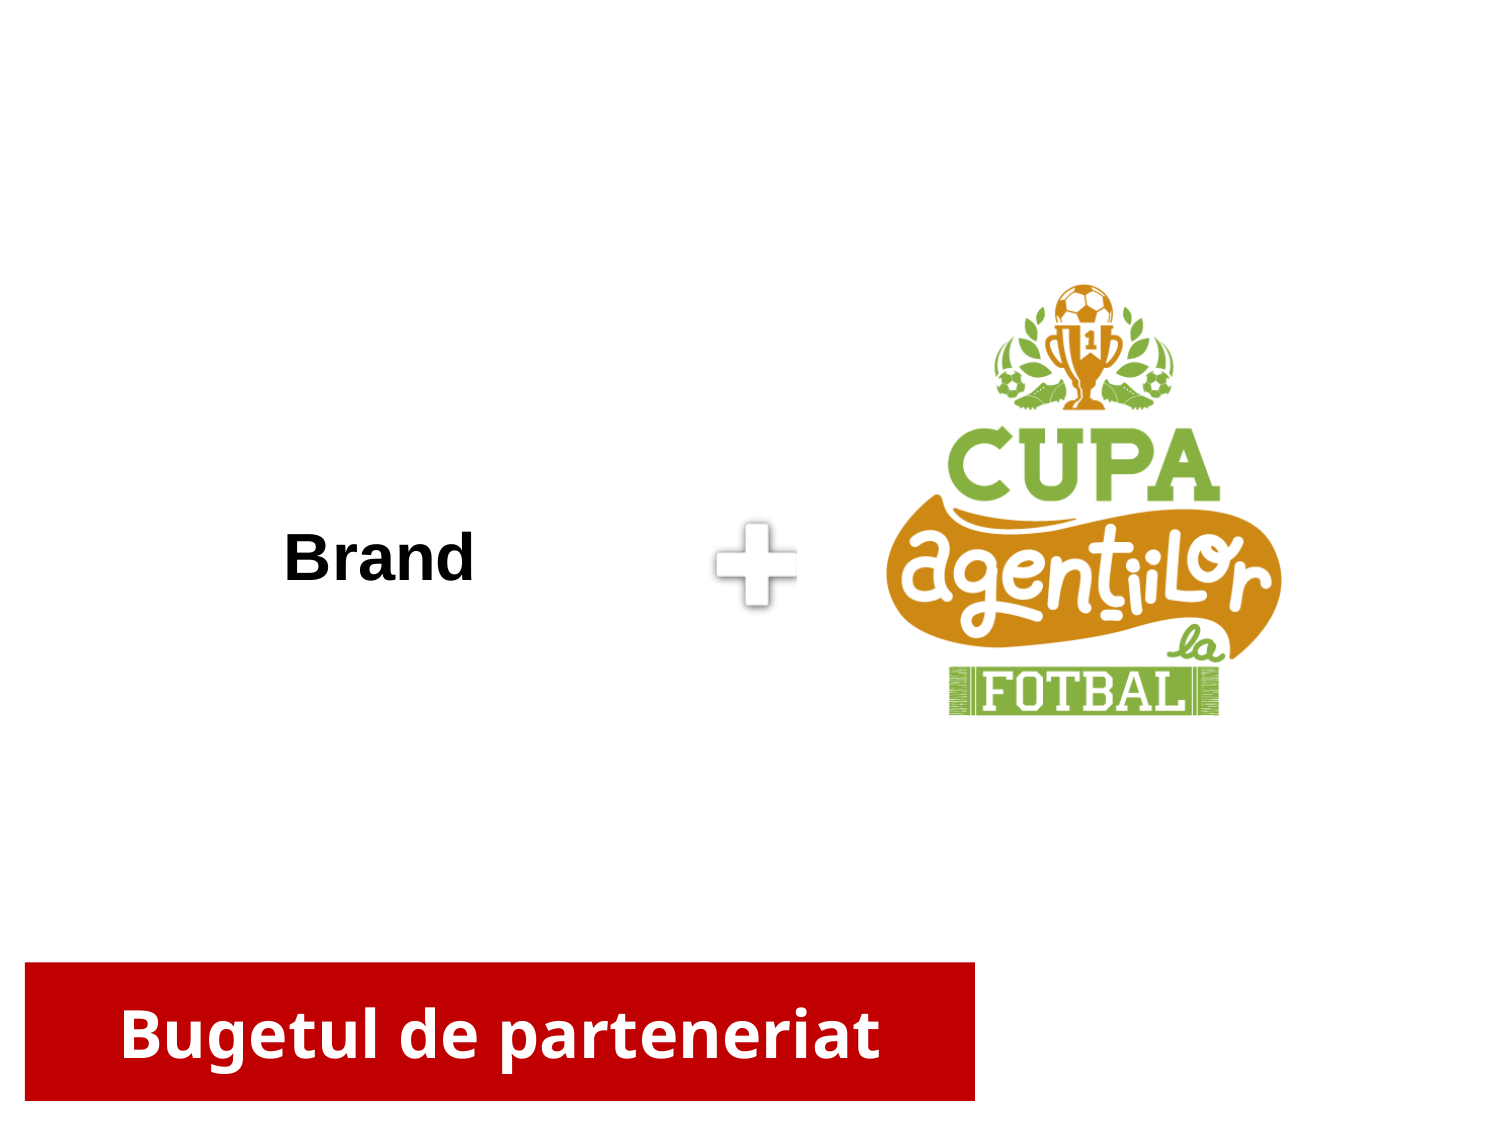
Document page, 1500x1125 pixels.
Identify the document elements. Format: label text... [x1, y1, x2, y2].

picture [698, 213, 1371, 788]
text_box Bugetul de parteneriat [24, 962, 975, 1101]
text_box Brand [269, 506, 492, 602]
